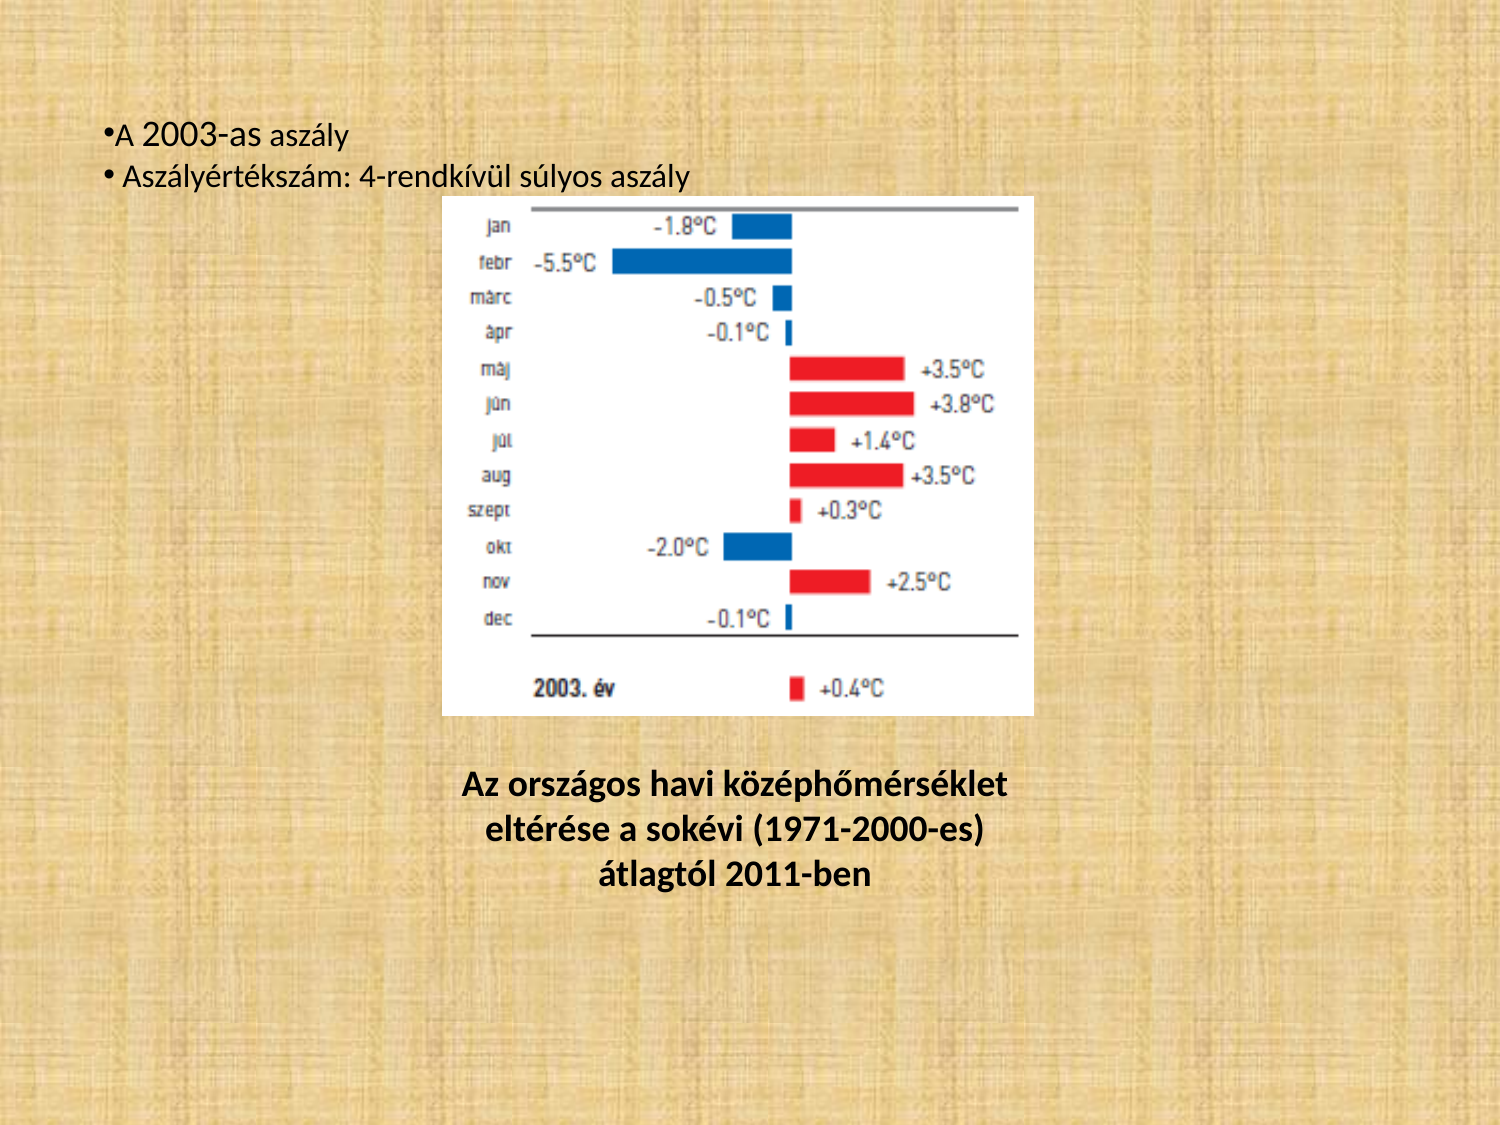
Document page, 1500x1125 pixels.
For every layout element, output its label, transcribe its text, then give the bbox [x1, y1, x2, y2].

text_box Az országos havi középhőmérséklet eltérése a sokévi (1971-2000-es) átlagtól 2011-ben [419, 751, 1052, 902]
text_box A 2003-as aszály Aszályértékszám: 4-rendkívül súlyos aszály [88, 101, 1459, 202]
picture [0, 0, 1500, 1125]
